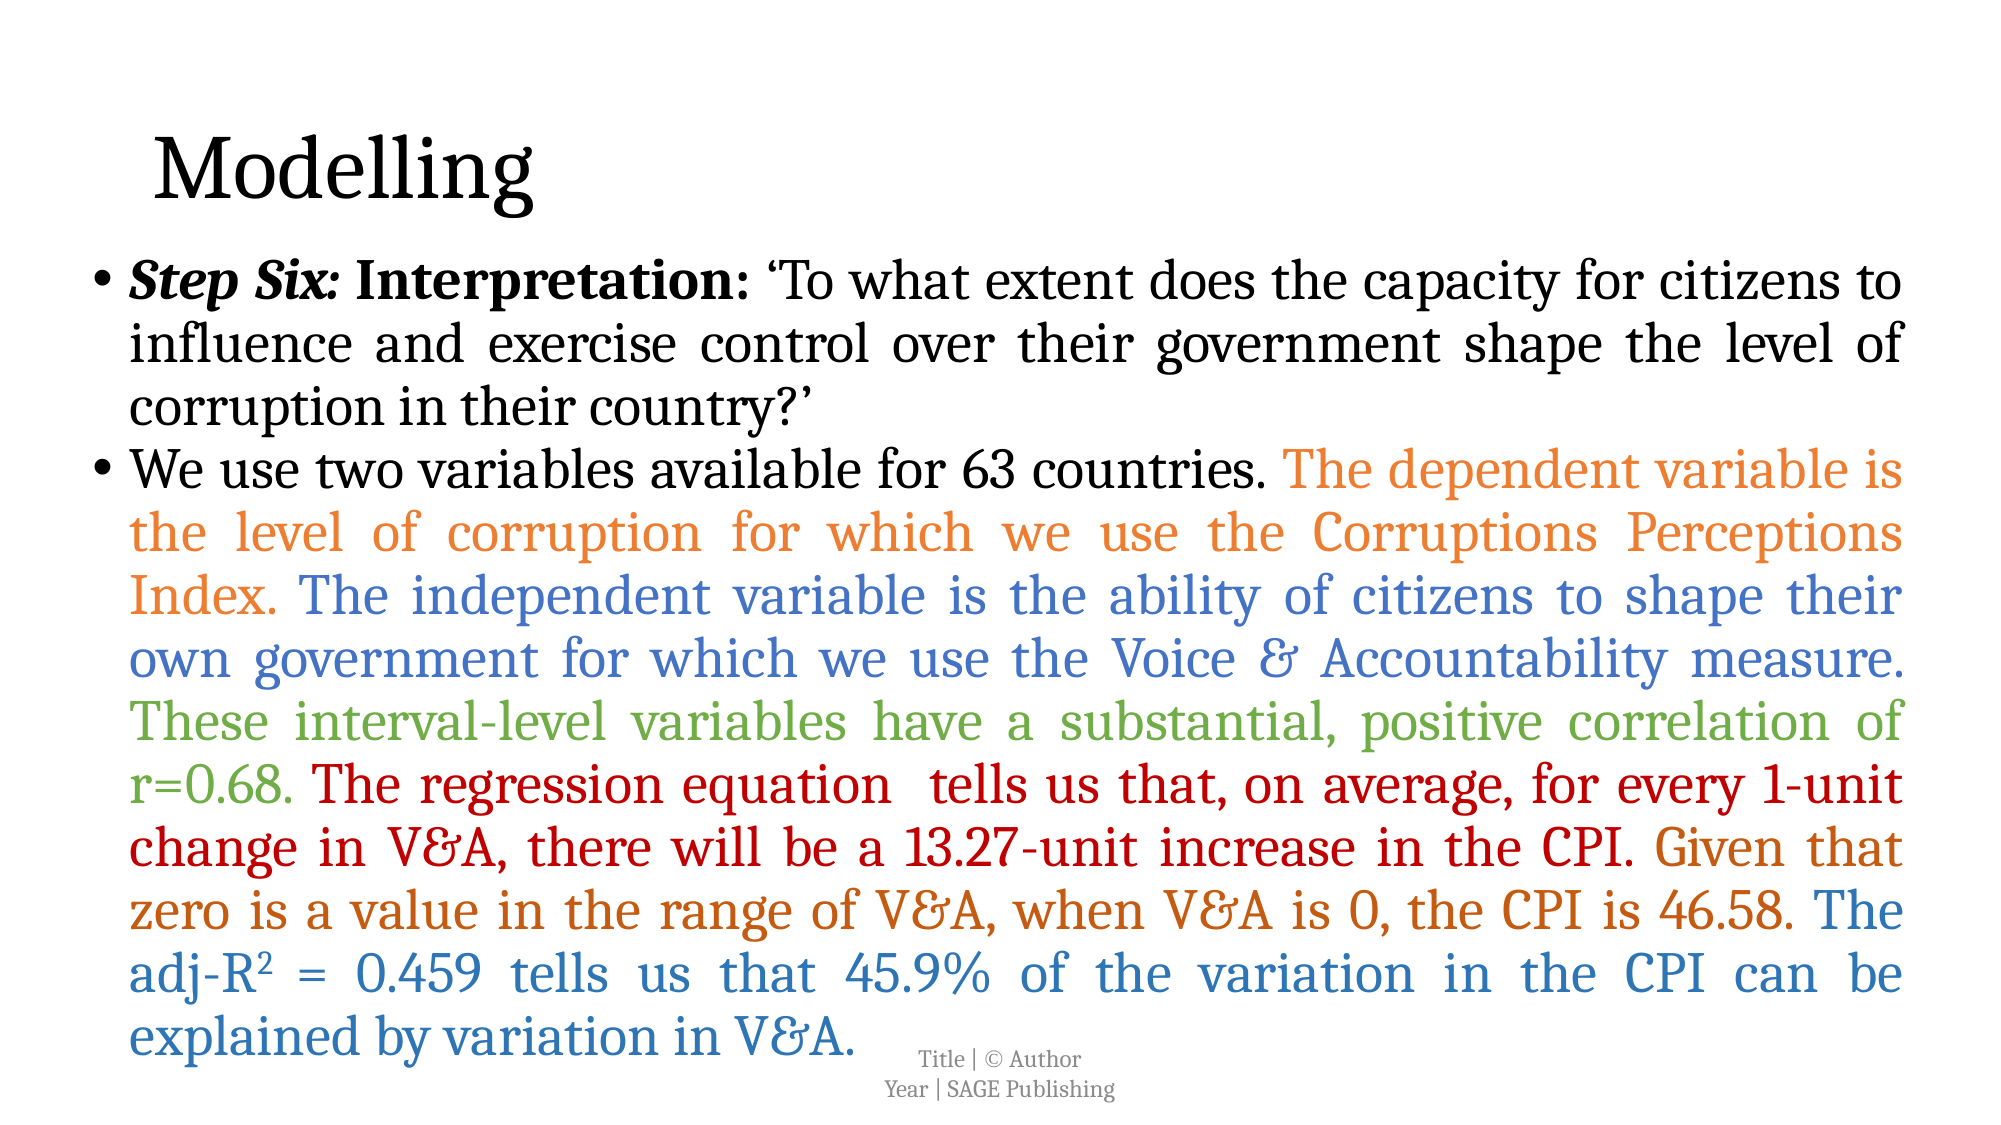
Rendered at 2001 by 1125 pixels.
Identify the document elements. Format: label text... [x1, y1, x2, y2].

title Modelling [137, 59, 1863, 278]
footer Title |  Author Year | SAGE Publishing [662, 1042, 1338, 1103]
